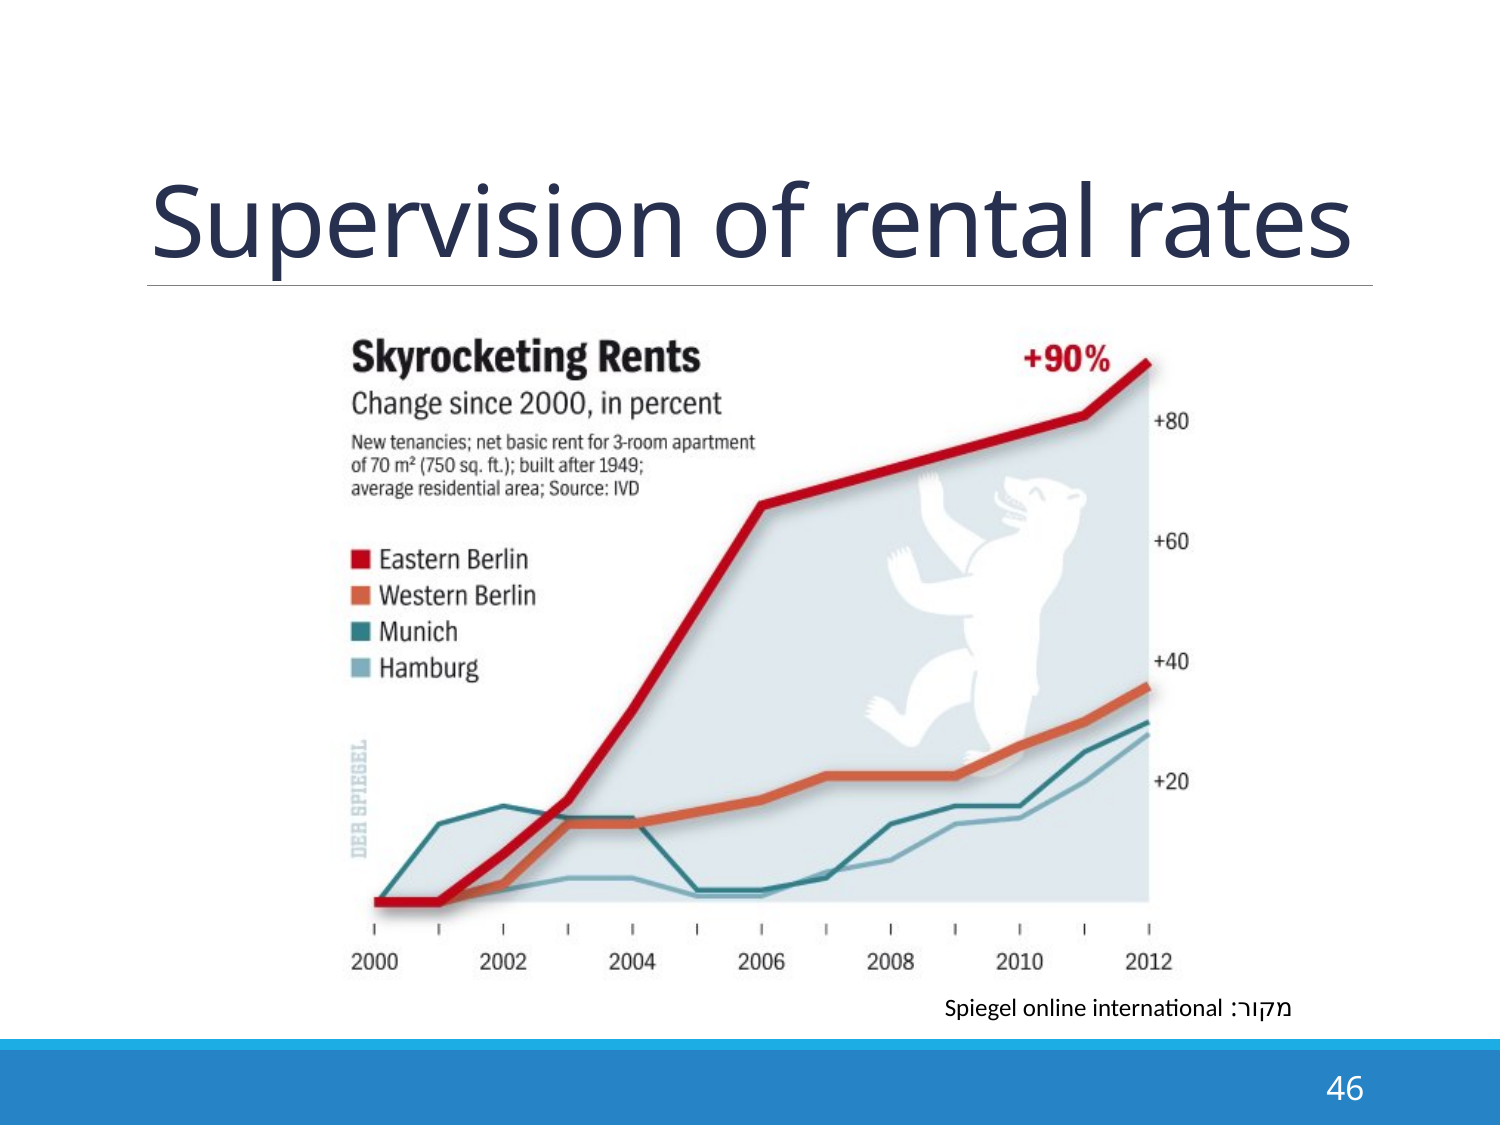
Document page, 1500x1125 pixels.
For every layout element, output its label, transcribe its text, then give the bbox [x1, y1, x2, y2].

slide_number 46 [1218, 1059, 1380, 1120]
picture [315, 303, 1219, 985]
text_box מקור: Spiegel online international [925, 984, 1308, 1029]
title Supervision of rental rates [135, 47, 1373, 285]
